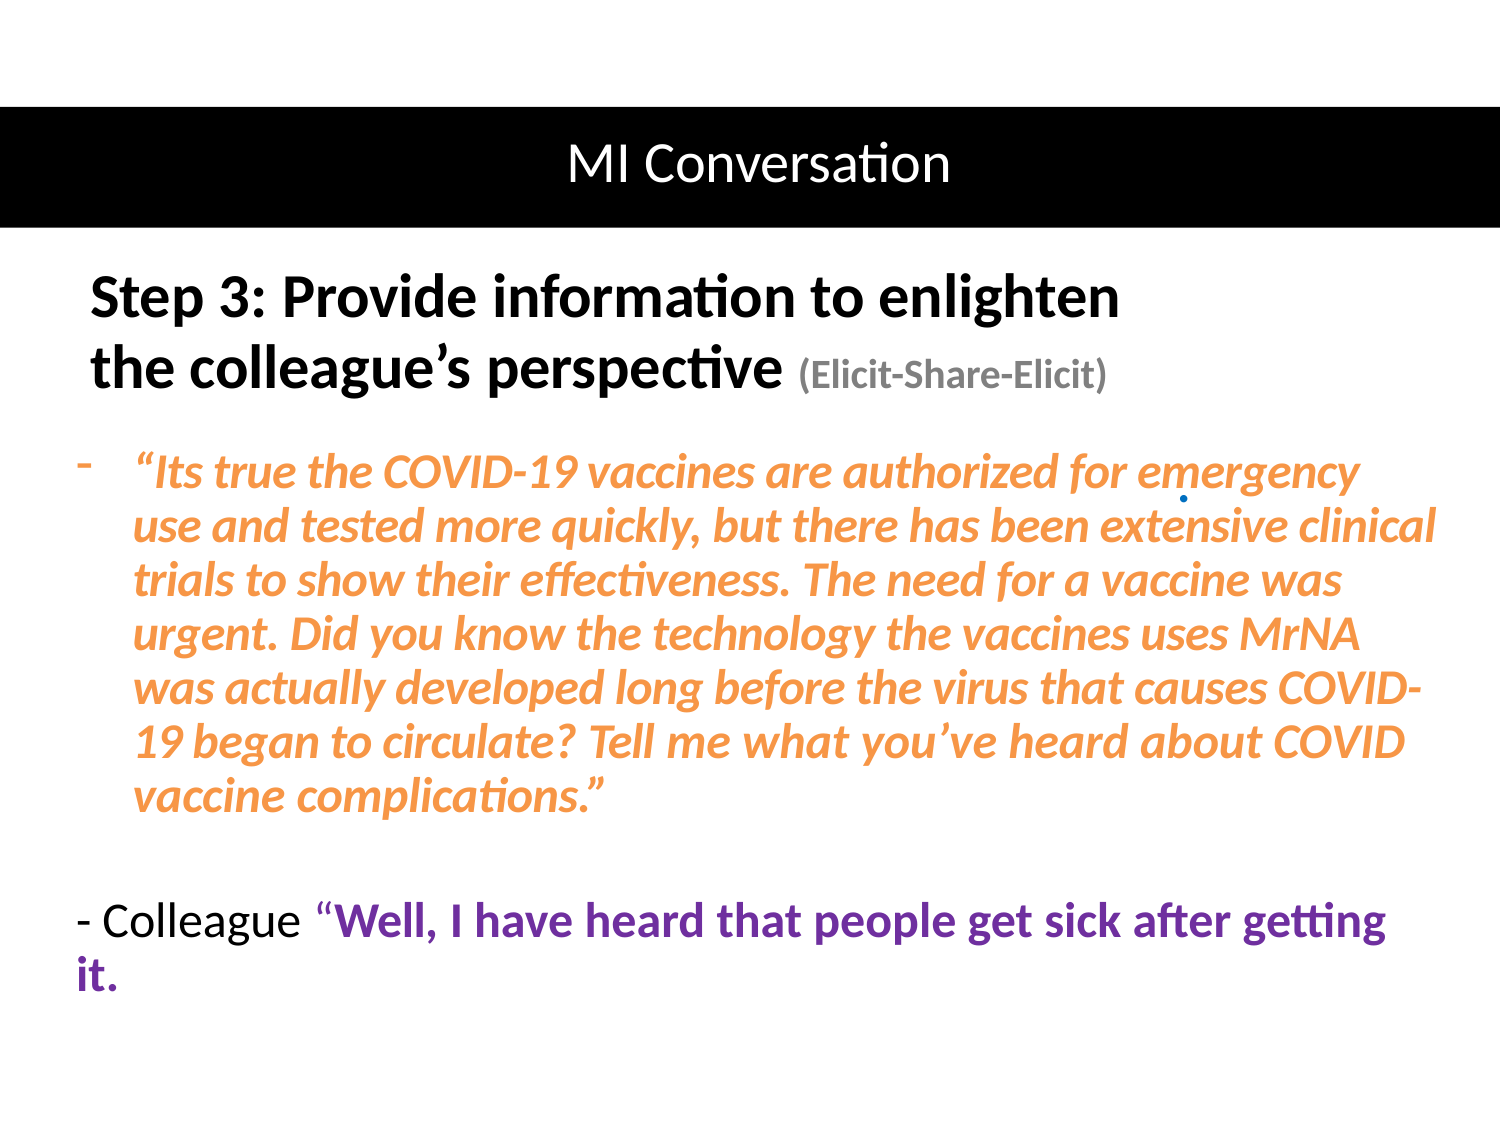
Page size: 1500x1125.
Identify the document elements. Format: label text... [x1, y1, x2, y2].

text_box “Its true the COVID-19 vaccines are authorized for emergency use and tested more quickly, but there has been extensive clinical trials to show their effectiveness. The need for a vaccine was urgent. Did you know the technology the vaccines uses MrNA was actually developed long before the virus that causes COVID-19 began to circulate? Tell me what you’ve heard about COVID vaccine complications.” - Colleague “Well, I have heard that people get sick after getting it. [74, 435, 1438, 1002]
title MI Conversation [335, 122, 1165, 313]
text_box Step 3: Provide information to enlighten the colleague’s perspective (Elicit-Share-Elicit) [87, 256, 1125, 402]
text_box . [1174, 450, 1463, 513]
text_box [0, 106, 1500, 228]
